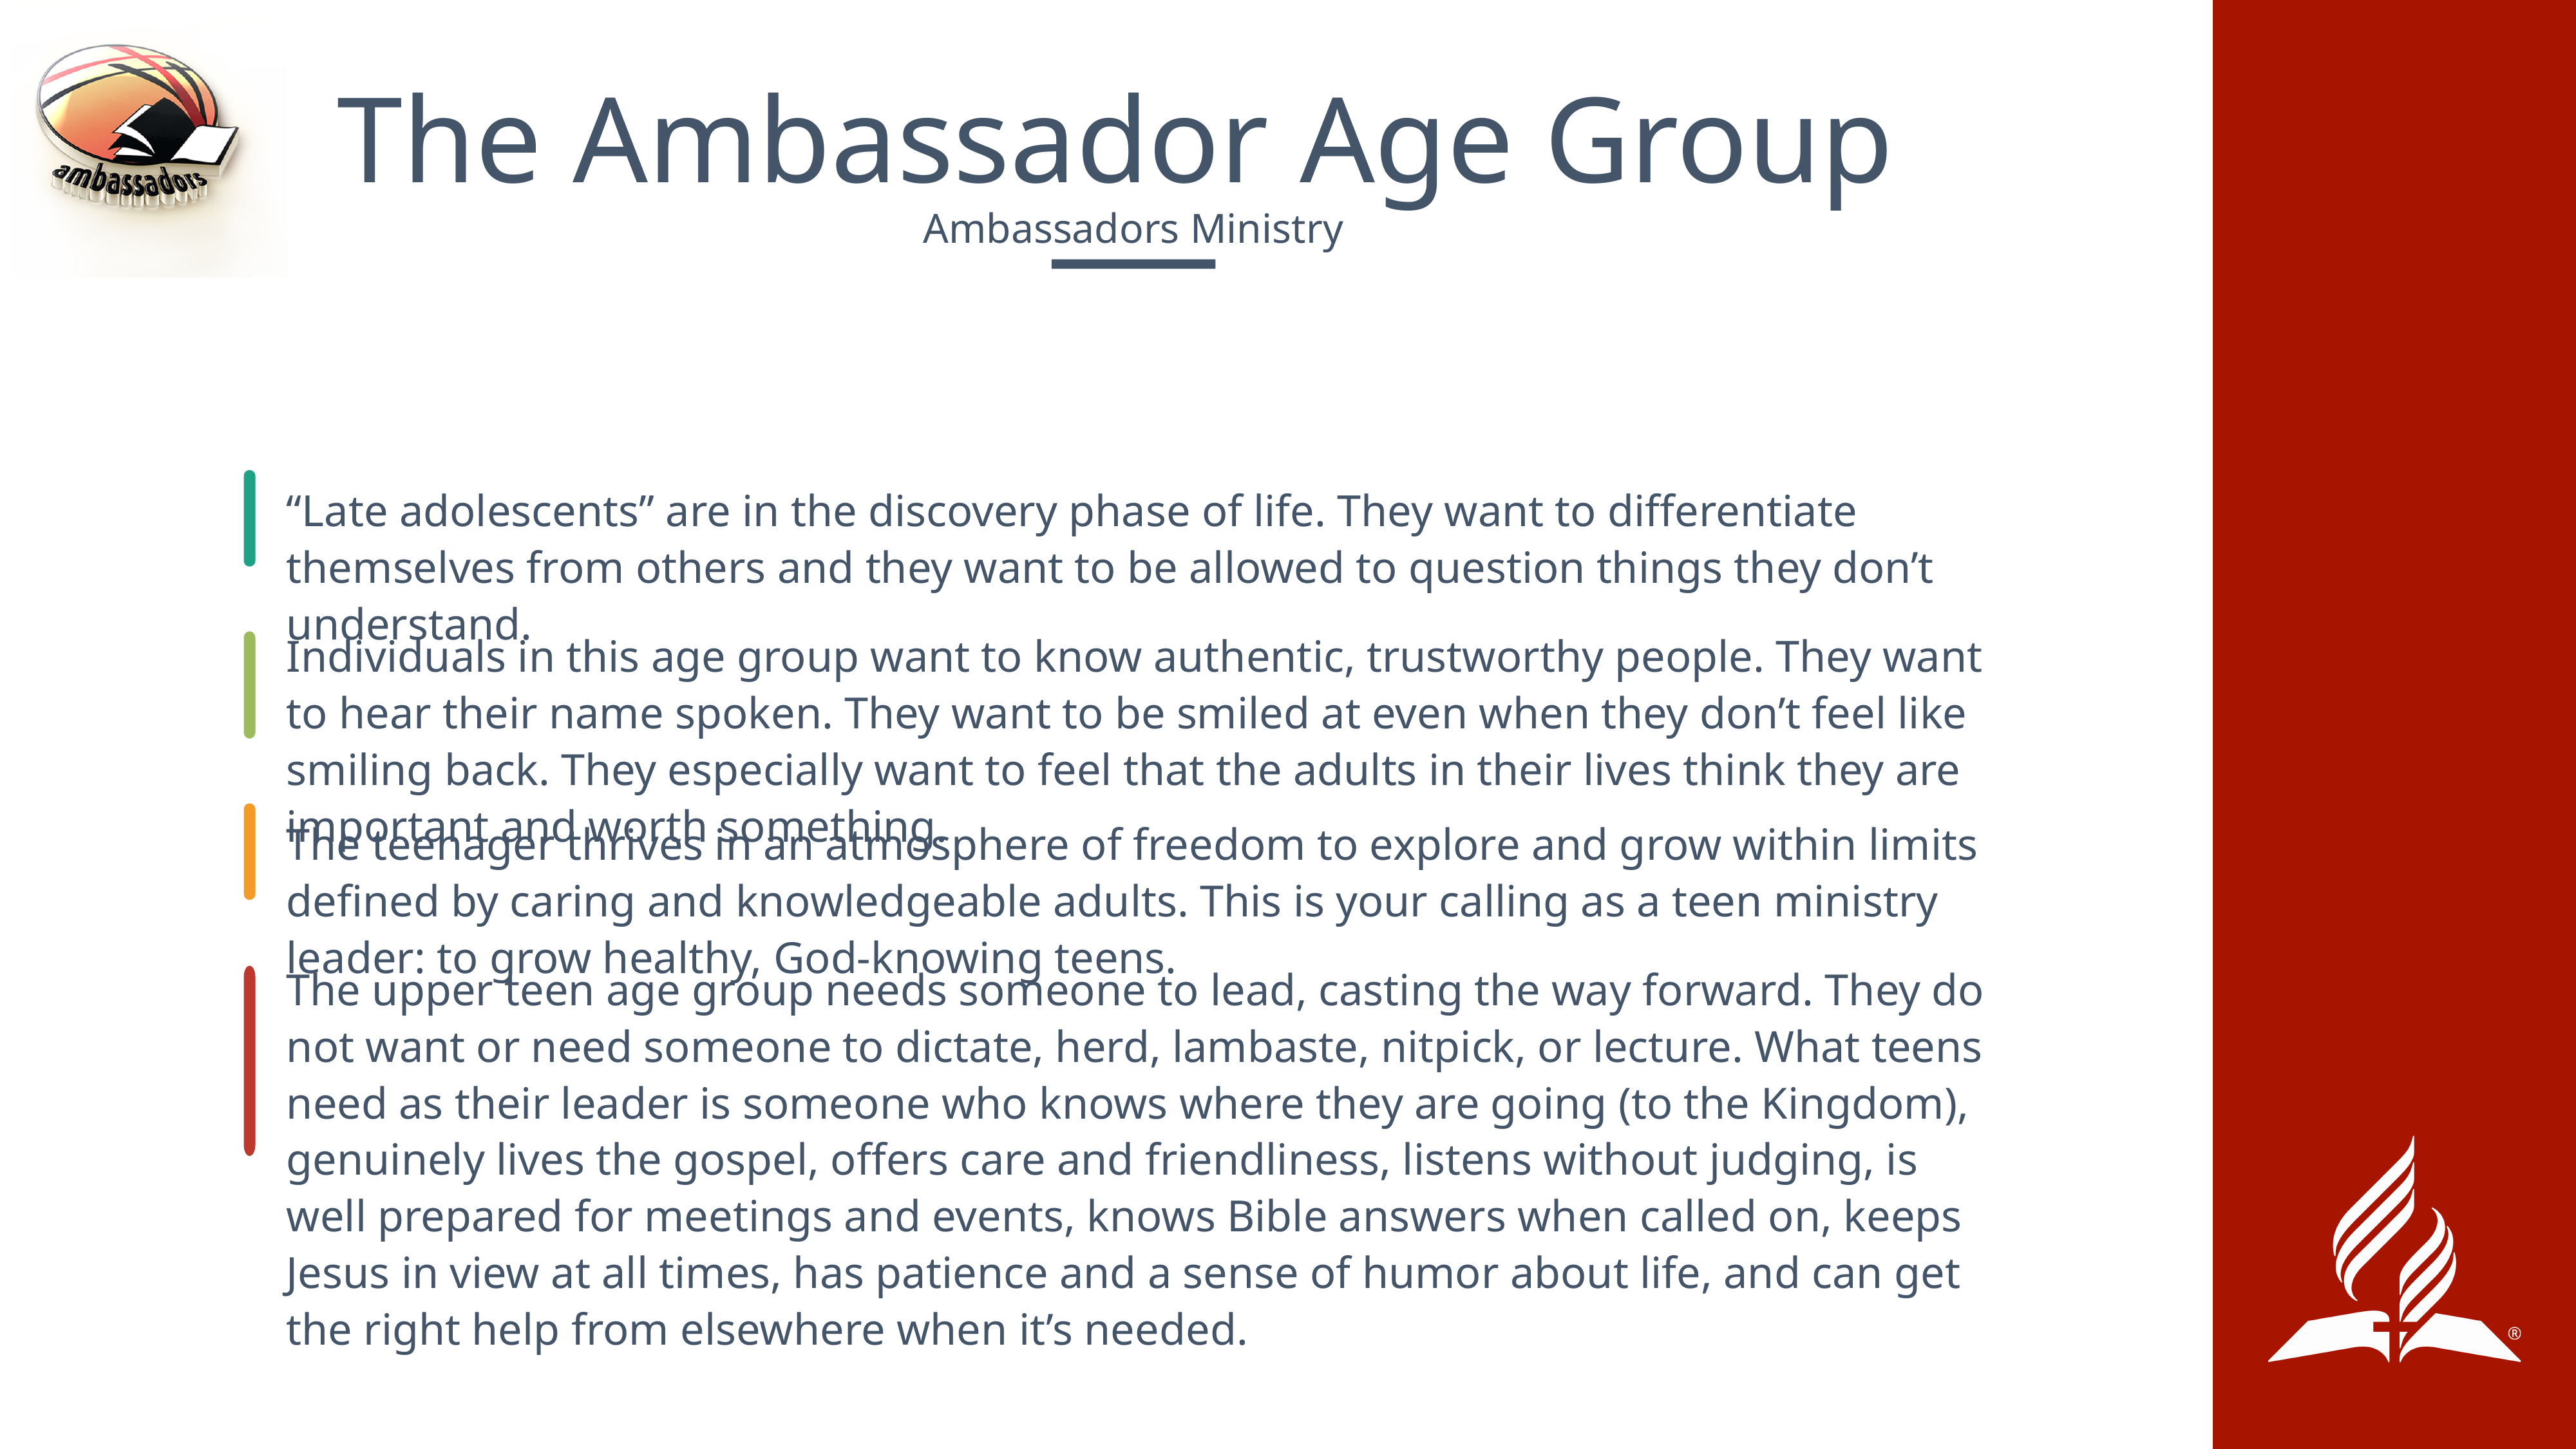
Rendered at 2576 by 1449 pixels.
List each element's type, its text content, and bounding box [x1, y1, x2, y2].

text_box Ambassadors Ministry [911, 182, 1356, 263]
picture [2245, 1100, 2544, 1399]
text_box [243, 612, 2020, 739]
text_box [1051, 263, 1216, 269]
picture [0, 0, 288, 278]
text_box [243, 466, 2020, 567]
text_box [2213, 0, 2576, 1449]
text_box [243, 945, 2020, 1157]
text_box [243, 800, 2020, 900]
text_box The Ambassador Age Group [332, 60, 1931, 211]
